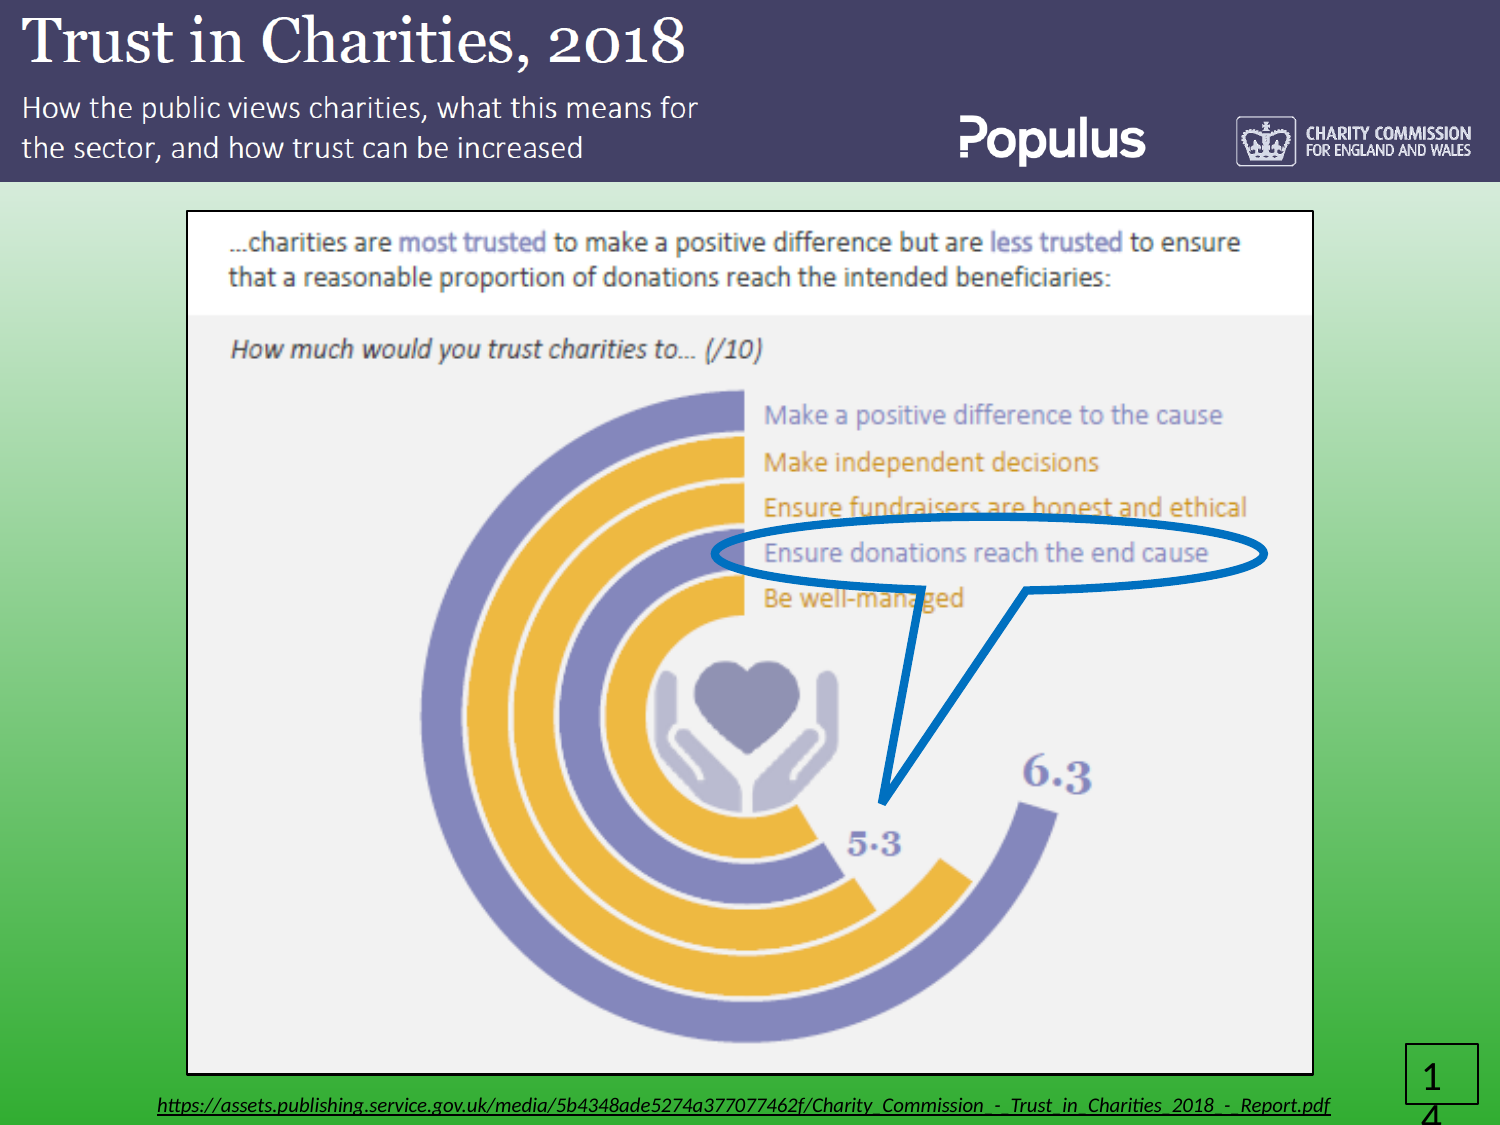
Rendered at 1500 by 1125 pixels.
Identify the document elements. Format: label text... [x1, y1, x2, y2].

picture [0, 0, 1500, 182]
slide_number 14 [1405, 1044, 1479, 1105]
text_box https://assets.publishing.service.gov.uk/media/5b4348ade5274a377077462f/Charity_Commission_-_Trust_in_Charities_2018_-_Report.pdf [0, 1084, 1500, 1125]
picture [187, 211, 1312, 1074]
